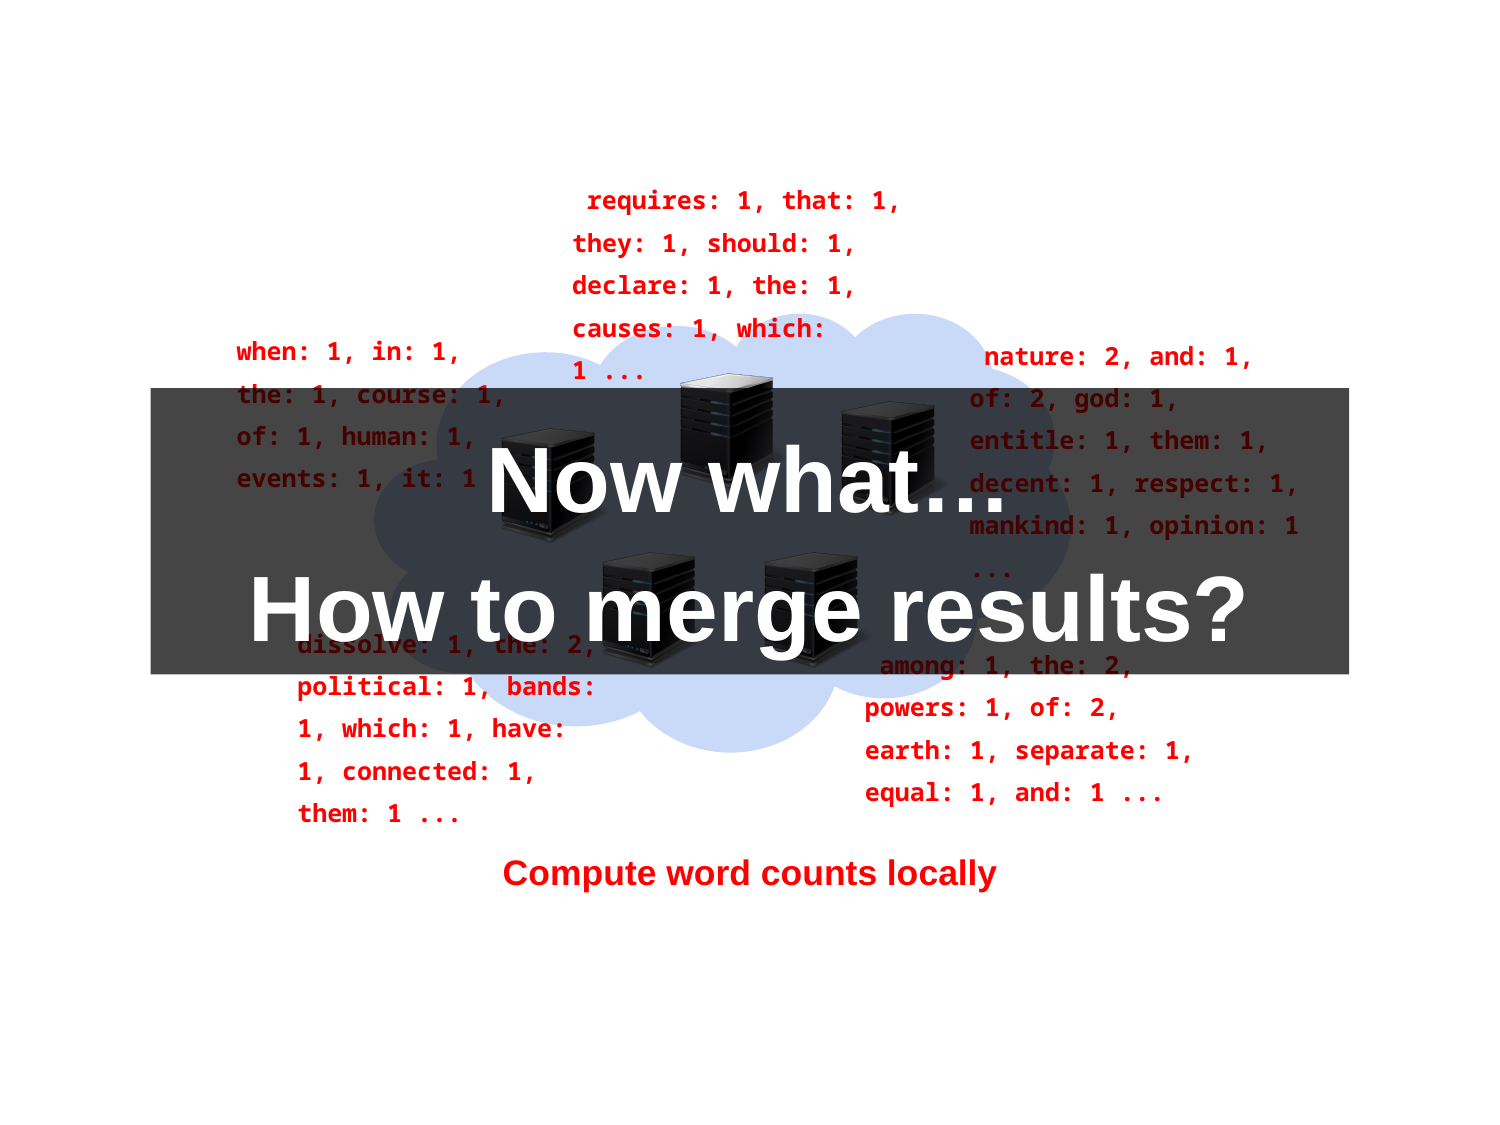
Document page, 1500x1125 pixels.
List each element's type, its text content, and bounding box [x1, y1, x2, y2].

text_box nature: 2, and: 1, of: 2, god: 1, entitle: 1, them: 1, decent: 1, respect: 1, mankind: 1, opinion: 1 ... [954, 312, 1341, 388]
text_box dissolve: 1, the: 2, political: 1, bands: 1, which: 1, have: 1, connected: 1, them: 1 ... [282, 675, 633, 843]
picture [490, 419, 716, 669]
text_box among: 1, the: 2, powers: 1, of: 2, earth: 1, separate: 1, equal: 1, and: 1 ... [850, 675, 1236, 822]
text_box Now what… How to merge results? [150, 388, 1350, 675]
picture [753, 543, 879, 669]
text_box [943, 318, 954, 388]
text_box requires: 1, that: 1, they: 1, should: 1, declare: 1, the: 1, causes: 1, which: 1 ... [557, 157, 943, 388]
text_box [633, 675, 850, 753]
list Compute word counts locally [437, 828, 1063, 902]
text_box [546, 352, 557, 388]
picture [668, 364, 794, 490]
text_box when: 1, in: 1, the: 1, course: 1, of: 1, human: 1, events: 1, it: 1 [221, 308, 546, 388]
picture [830, 392, 956, 518]
